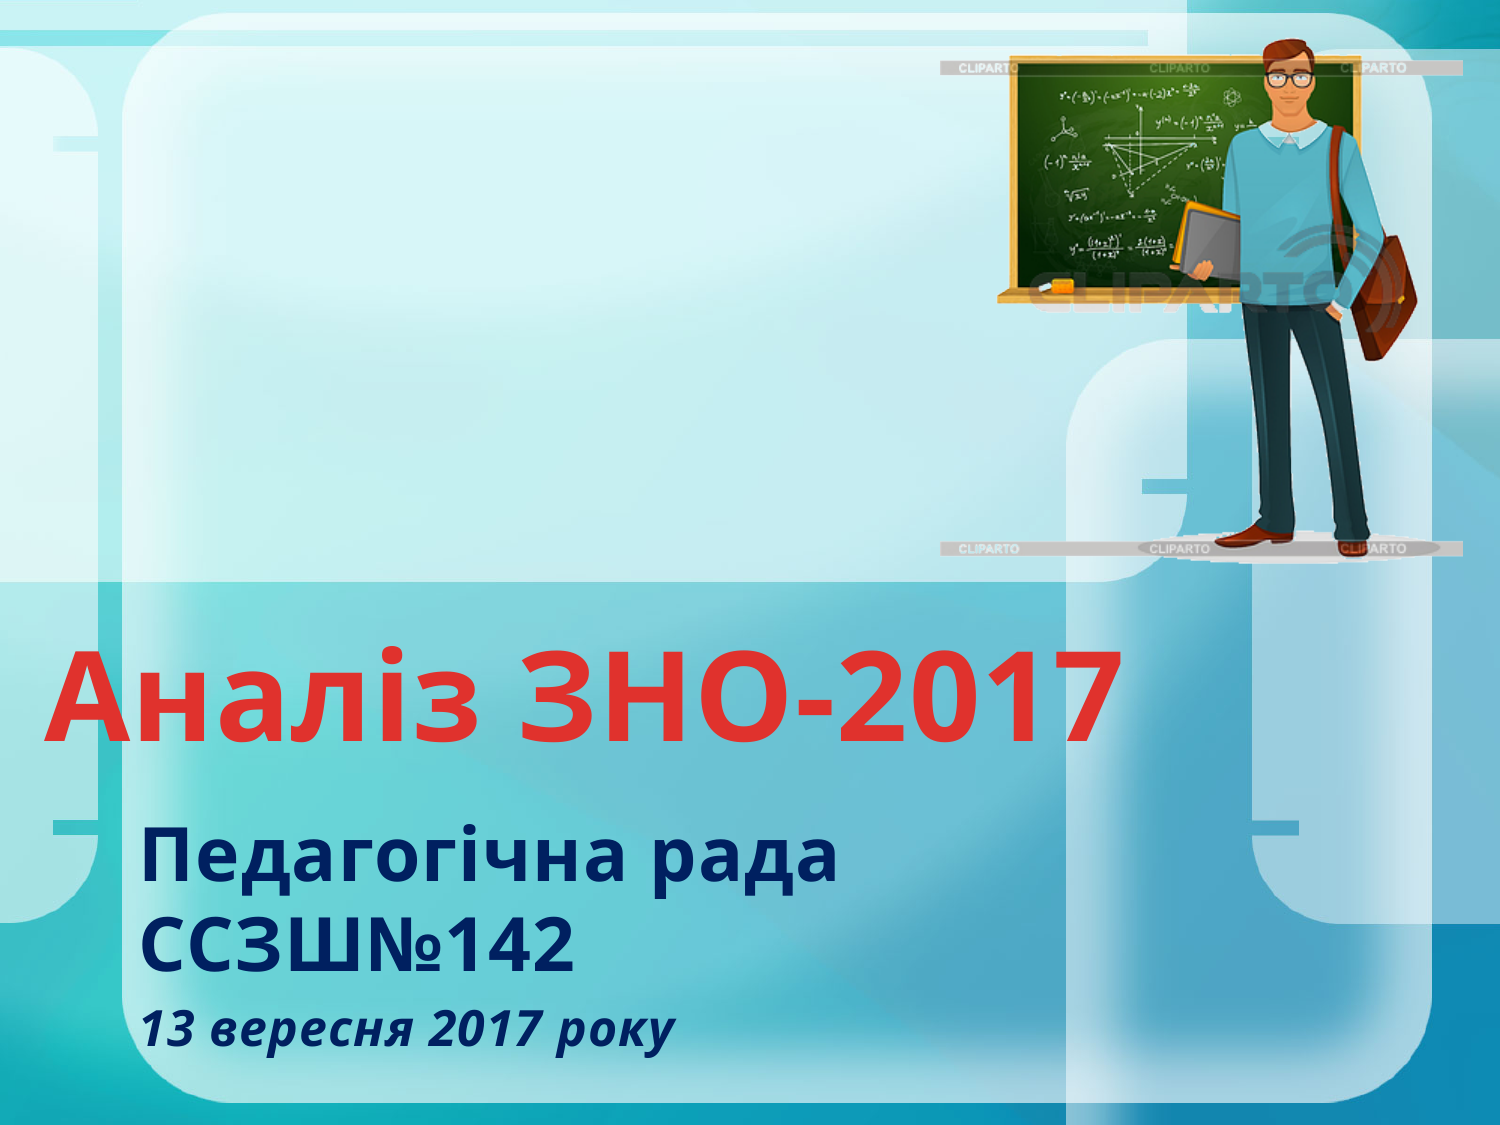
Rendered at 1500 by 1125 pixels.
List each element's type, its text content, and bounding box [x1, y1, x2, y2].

subtitle Педагогічна рада ССЗШ№142 13 вересня 2017 року [123, 798, 1287, 1012]
picture [0, 0, 1500, 1125]
title Аналіз ЗНО-2017 [29, 633, 1305, 749]
